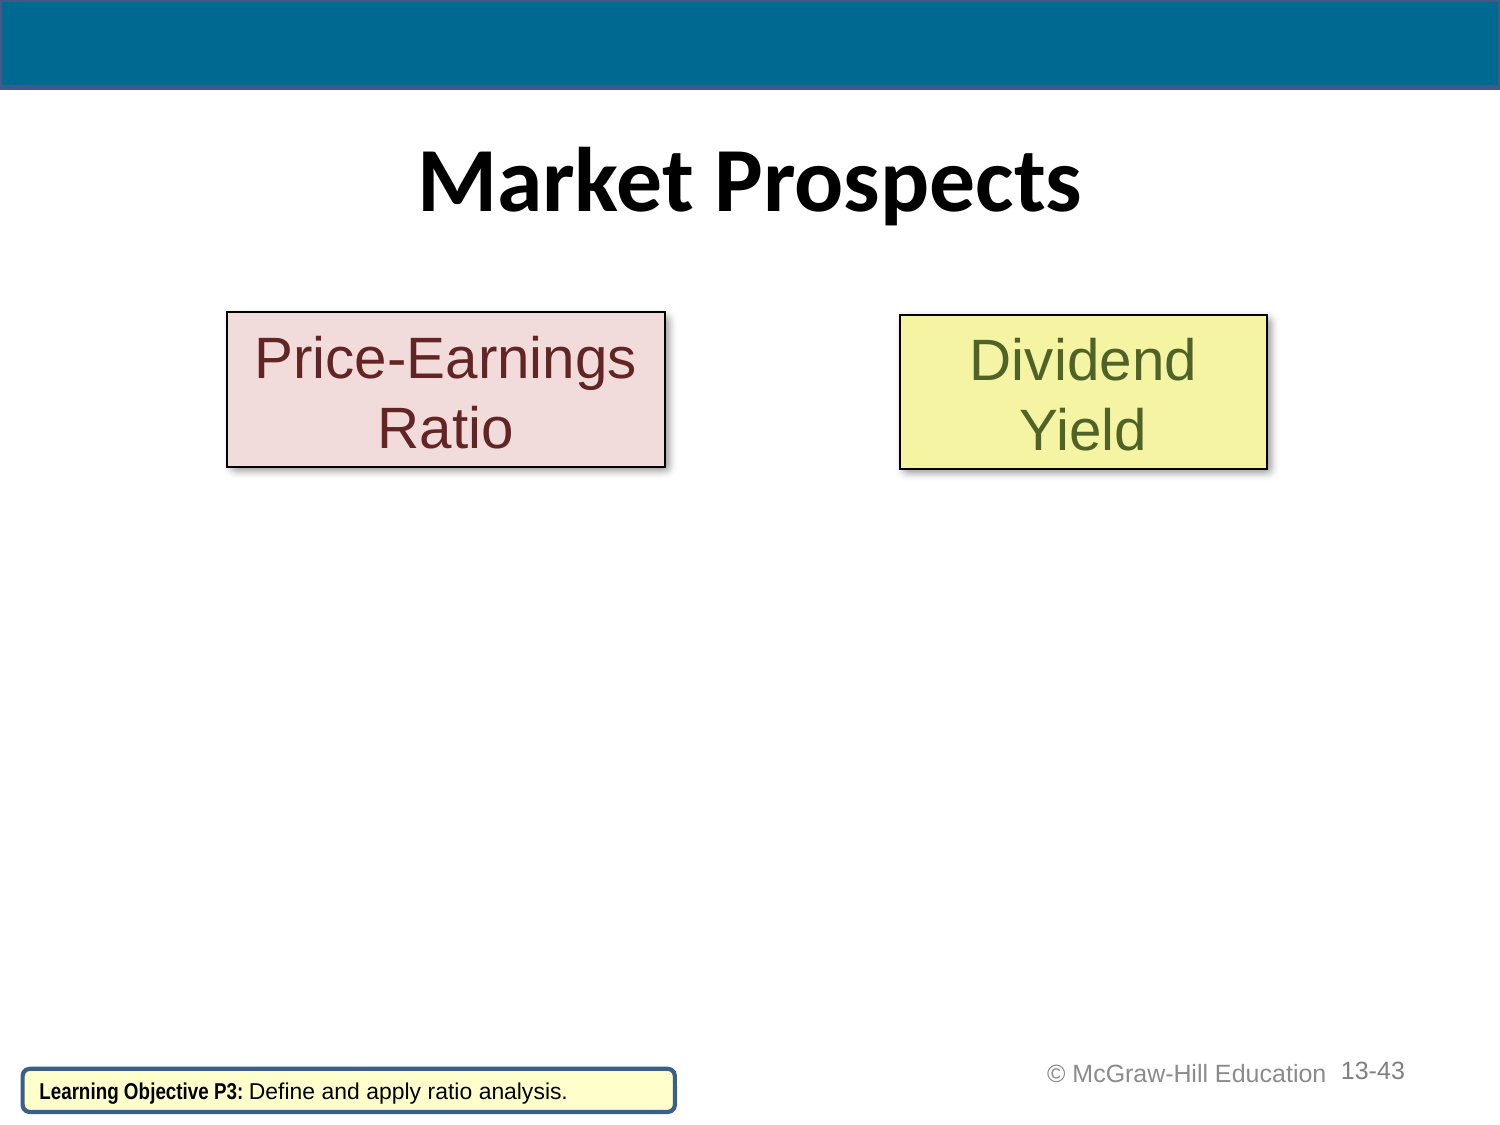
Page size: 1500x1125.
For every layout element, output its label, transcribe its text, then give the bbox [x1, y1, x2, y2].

text_box Price-Earnings Ratio [227, 312, 665, 467]
title Market Prospects [74, 88, 1426, 263]
text_box Dividend Yield [899, 314, 1268, 470]
text_box 13-43 [1069, 1047, 1420, 1108]
text_box Learning Objective P3: Define and apply ratio analysis. [22, 1068, 675, 1113]
text_box © McGraw-Hill Education [1025, 1050, 1069, 1088]
text_box [0, 0, 1500, 88]
